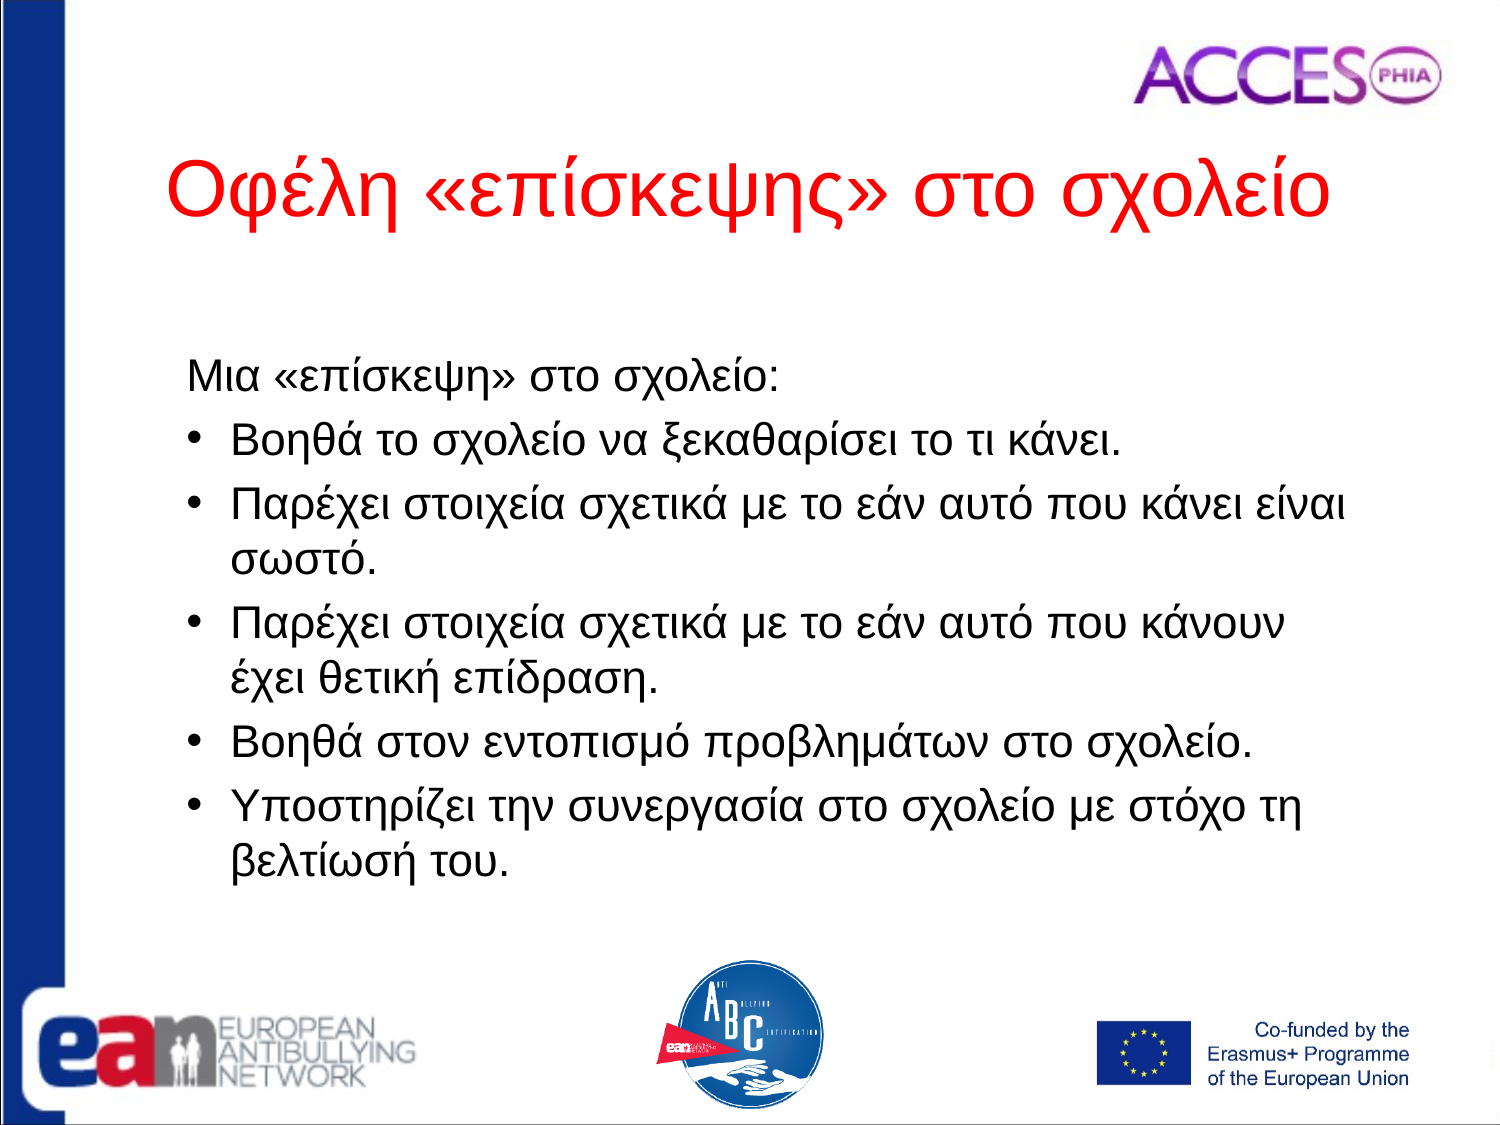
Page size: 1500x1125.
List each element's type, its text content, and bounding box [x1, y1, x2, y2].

title Οφέλη «επίσκεψης» στο σχολείο [75, 90, 1425, 279]
picture [0, 0, 1500, 1125]
list Μια «επίσκεψη» στο σχολείο: Βοηθά το σχολείο να ξεκαθαρίσει το τι κάνει. Παρέχει στοιχεία σχετικά με το εάν αυτό που κάνει είναι σωστό. Παρέχει στοιχεία σχετικά με το εάν αυτό που κάνουν έχει θετική επίδραση. Βοηθά στον εντοπισμό προβλημάτων στο σχολείο. Υποστηρίζει την συνεργασία στο σχολείο με στόχο τη βελτίωσή του. [171, 338, 1365, 1017]
